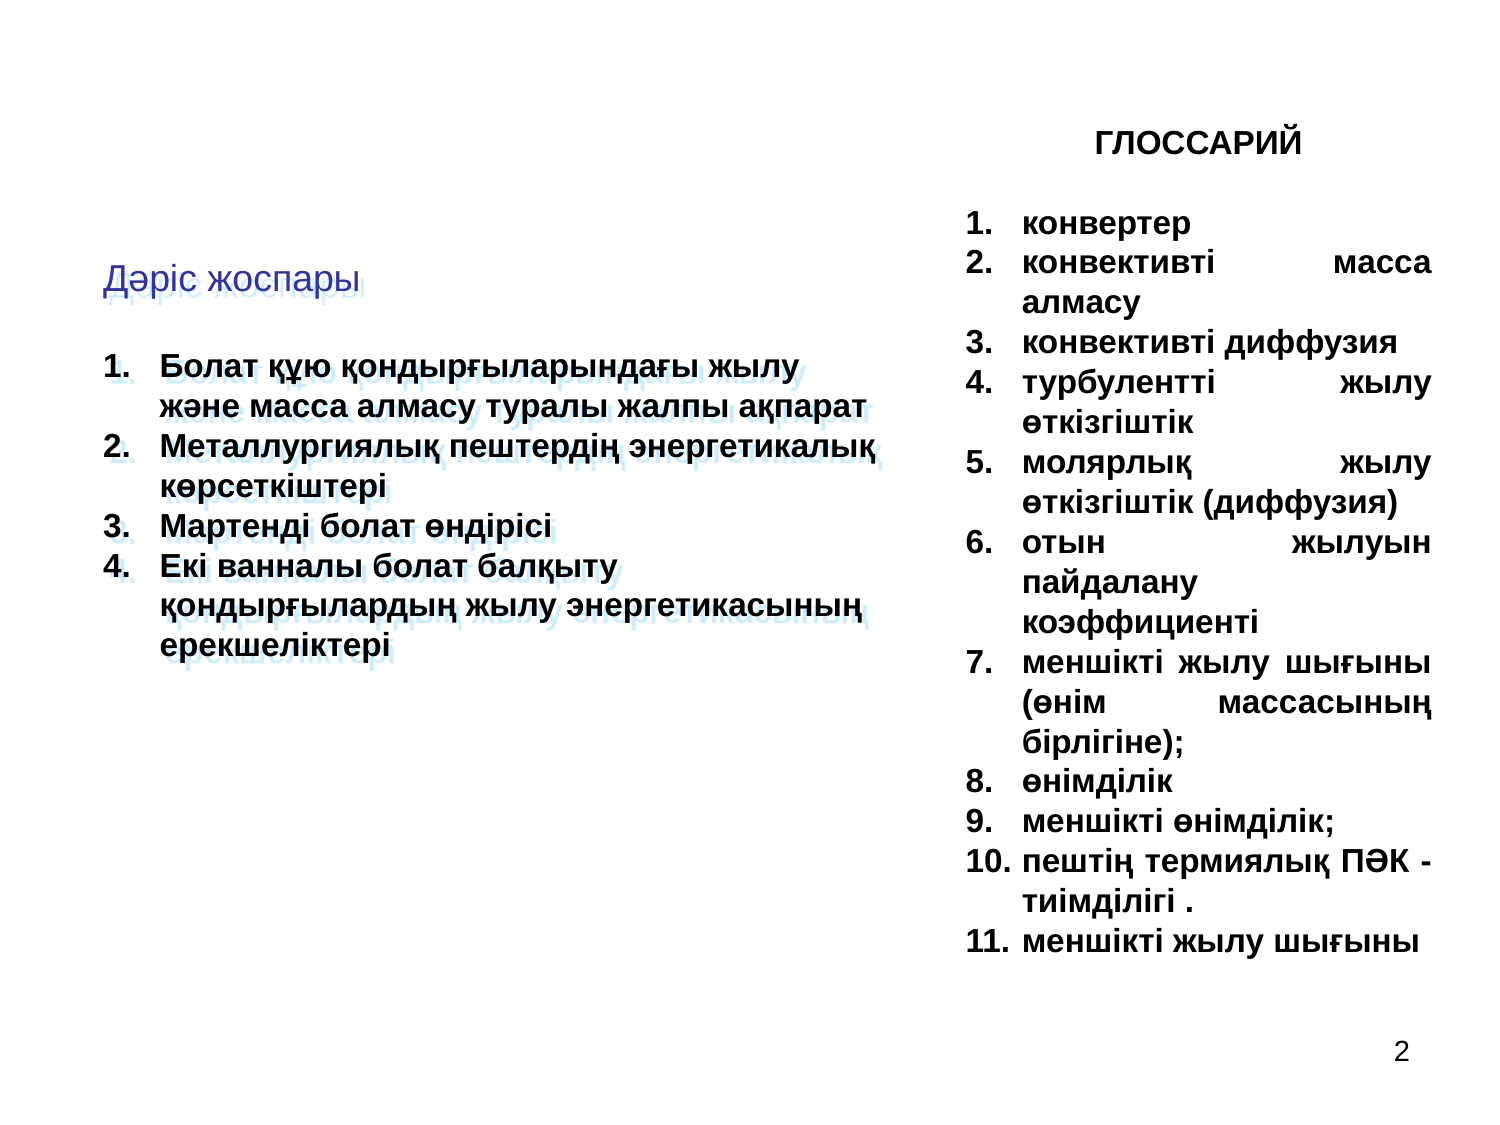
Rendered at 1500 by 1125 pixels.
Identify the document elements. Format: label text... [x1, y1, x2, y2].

text_box Дәріс жоспары Болат құю қондырғыларындағы жылу және масса алмасу туралы жалпы ақпарат Металлургиялық пештердің энергетикалық көрсеткіштері Мартенді болат өндірісі Екі ванналы болат балқыту қондырғылардың жылу энергетикасының ерекшеліктері [88, 196, 904, 921]
text_box ГЛОССАРИЙ конвертер конвективті масса алмасу конвективті диффузия турбулентті жылу өткізгіштік молярлық жылу өткізгіштік (диффузия) отын жылуын пайдалану коэффициенті меншікті жылу шығыны (өнім массасының бірлігіне); өнімділік меншікті өнімділік; пештің термиялық ПӘК - тиімділігі . меншікті жылу шығыны [950, 113, 1447, 967]
slide_number 2 [1074, 1024, 1425, 1103]
